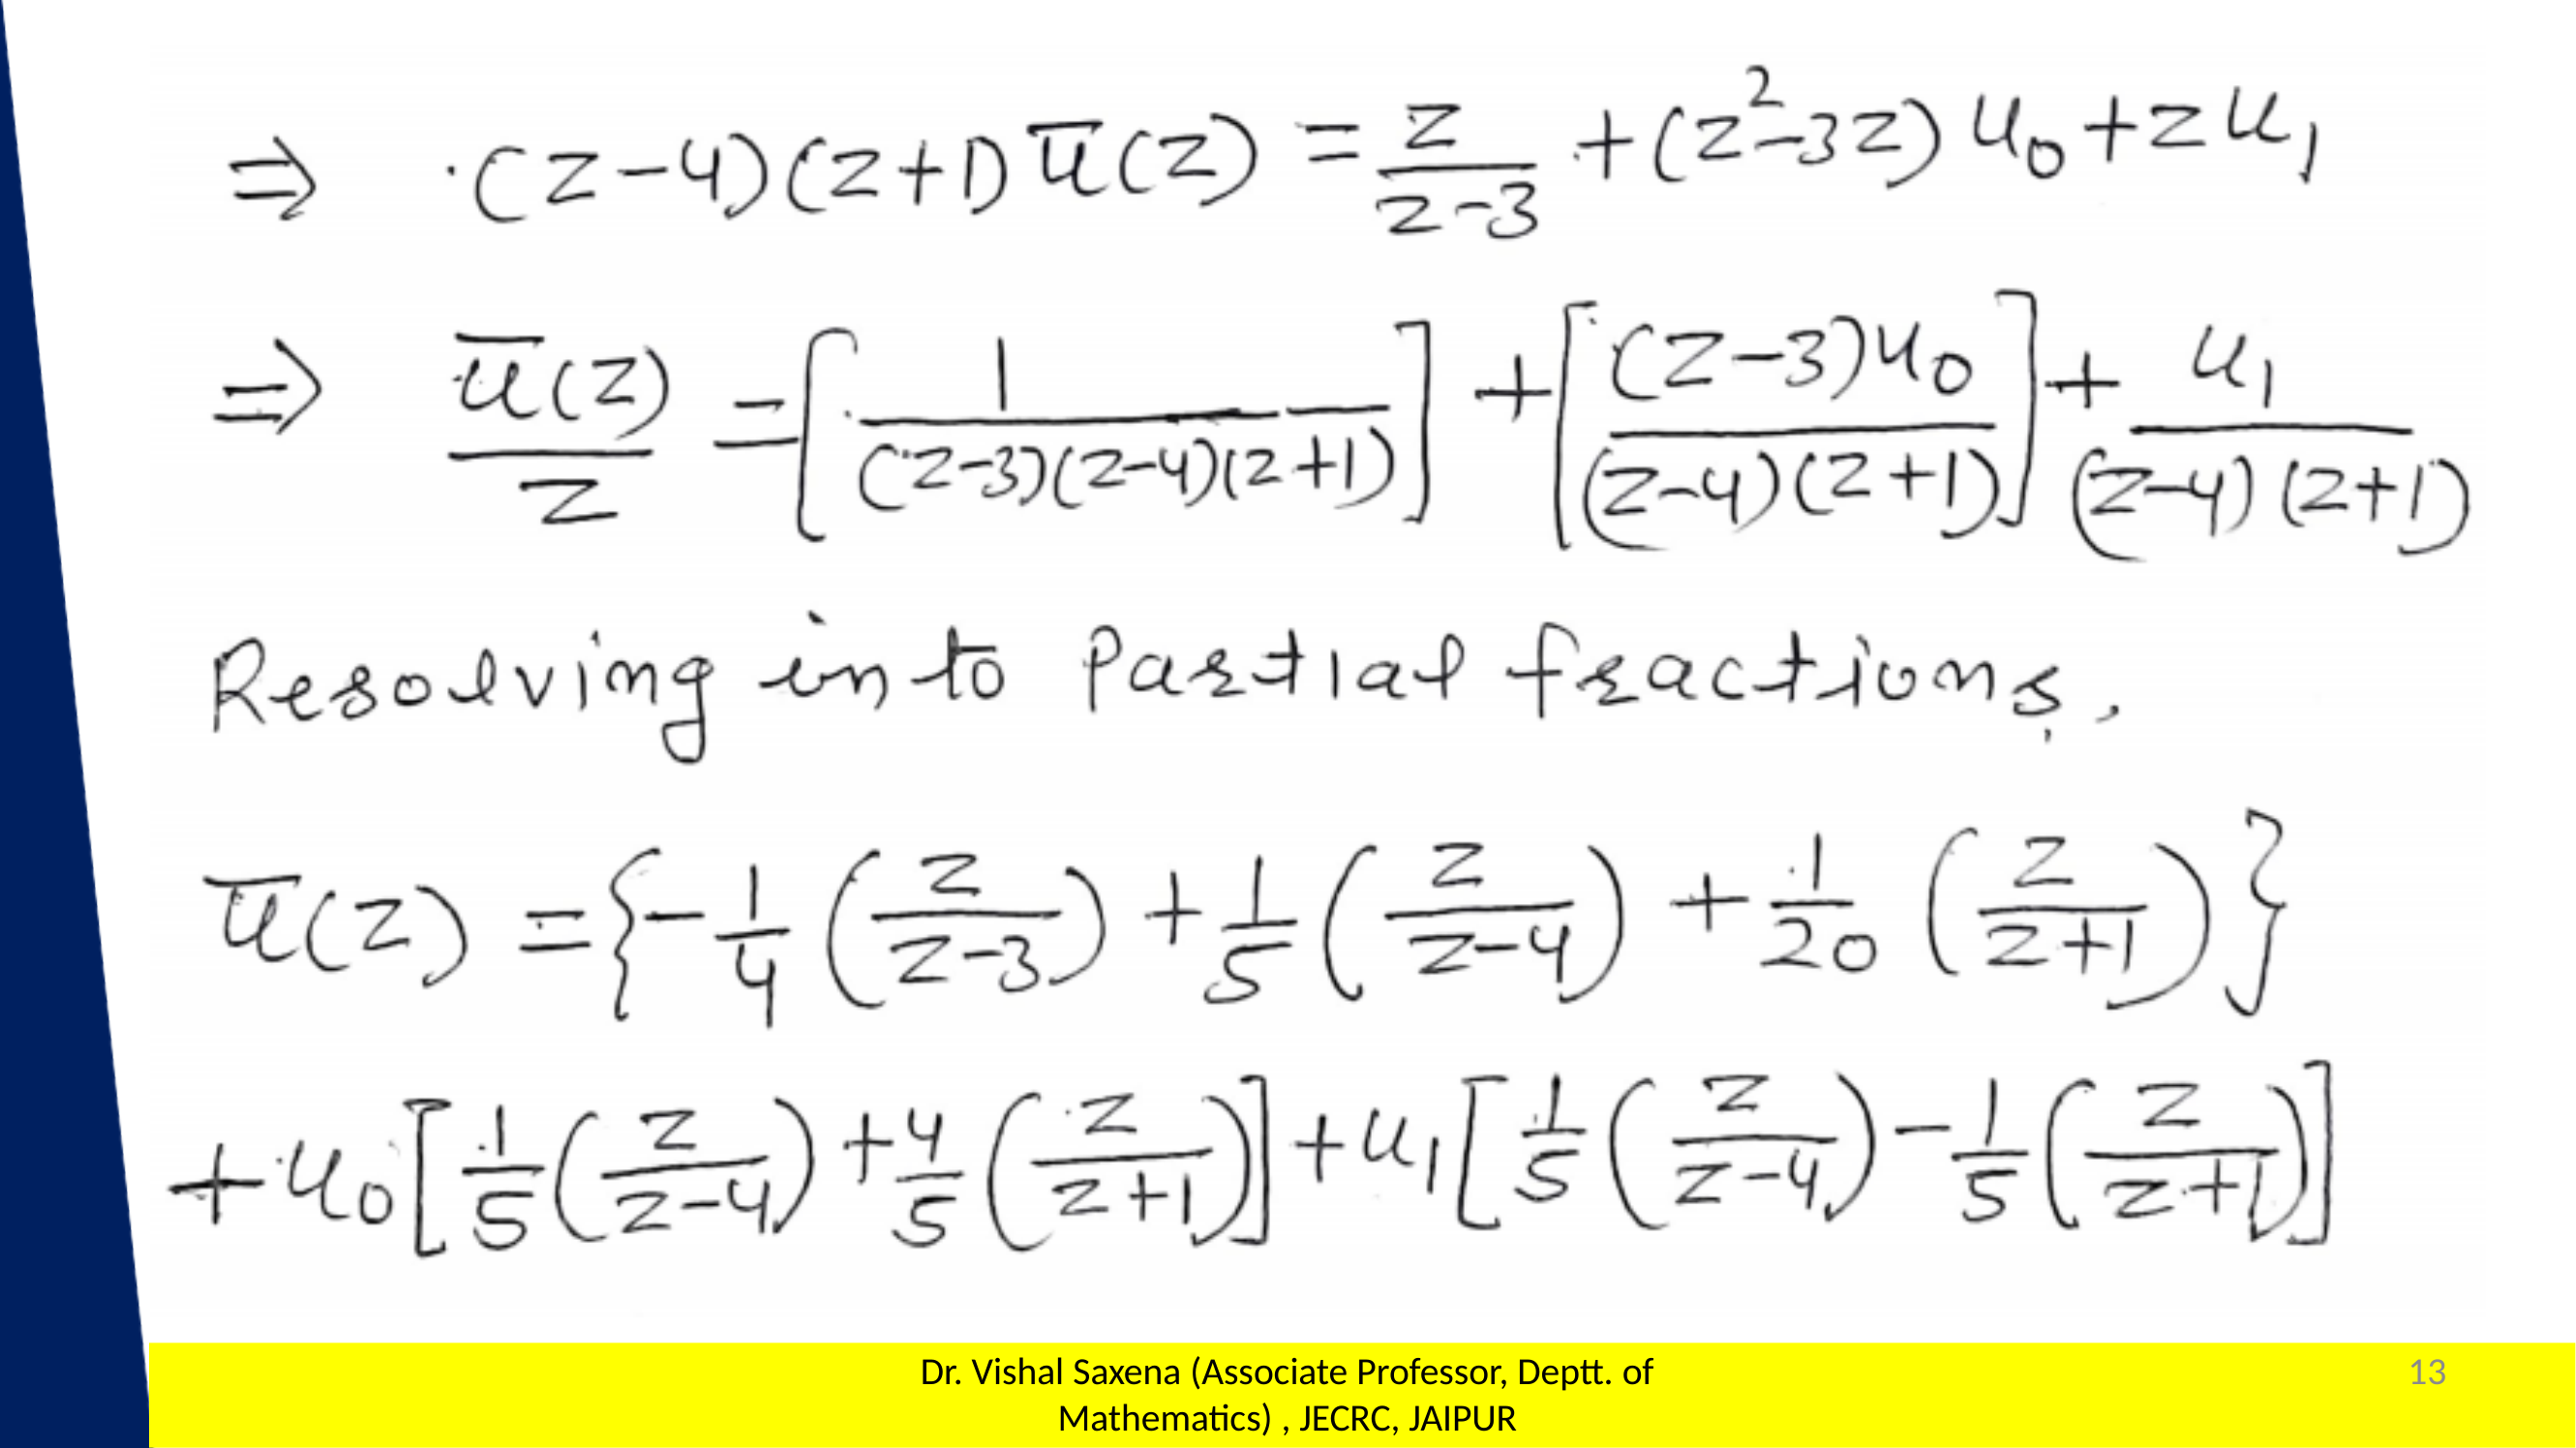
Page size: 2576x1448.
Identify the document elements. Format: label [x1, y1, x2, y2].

text_box [0, 0, 2576, 1448]
picture [149, 45, 2486, 1317]
